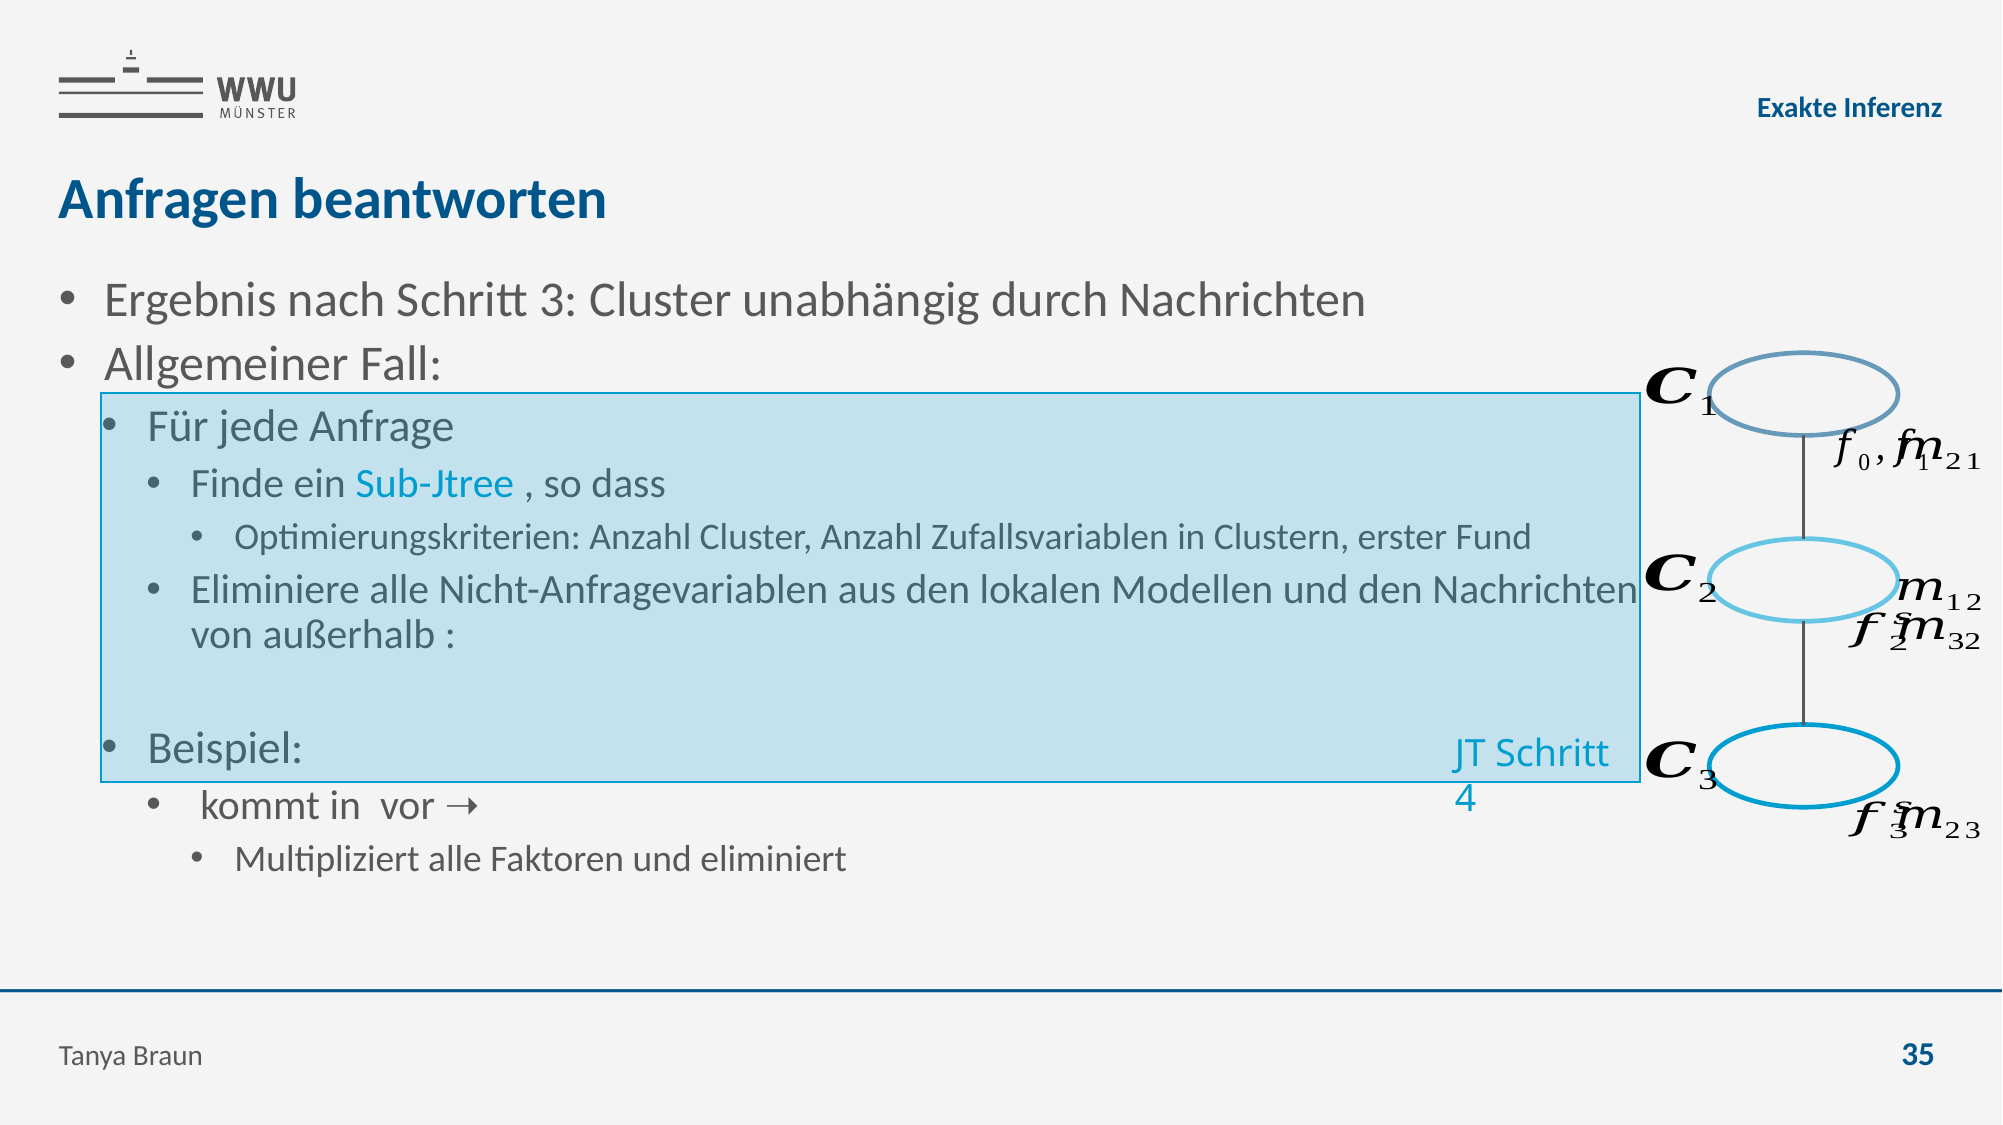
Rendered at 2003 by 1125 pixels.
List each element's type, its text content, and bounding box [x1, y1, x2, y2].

slide_number 35 [1824, 1012, 1943, 1072]
title Anfragen beantworten [59, 148, 1943, 243]
footer Tanya Braun [59, 1012, 1442, 1072]
text_box [100, 392, 1641, 783]
slide_number Exakte Inferenz [590, 63, 1943, 123]
text_box JT Schritt 4 [1440, 721, 1641, 827]
